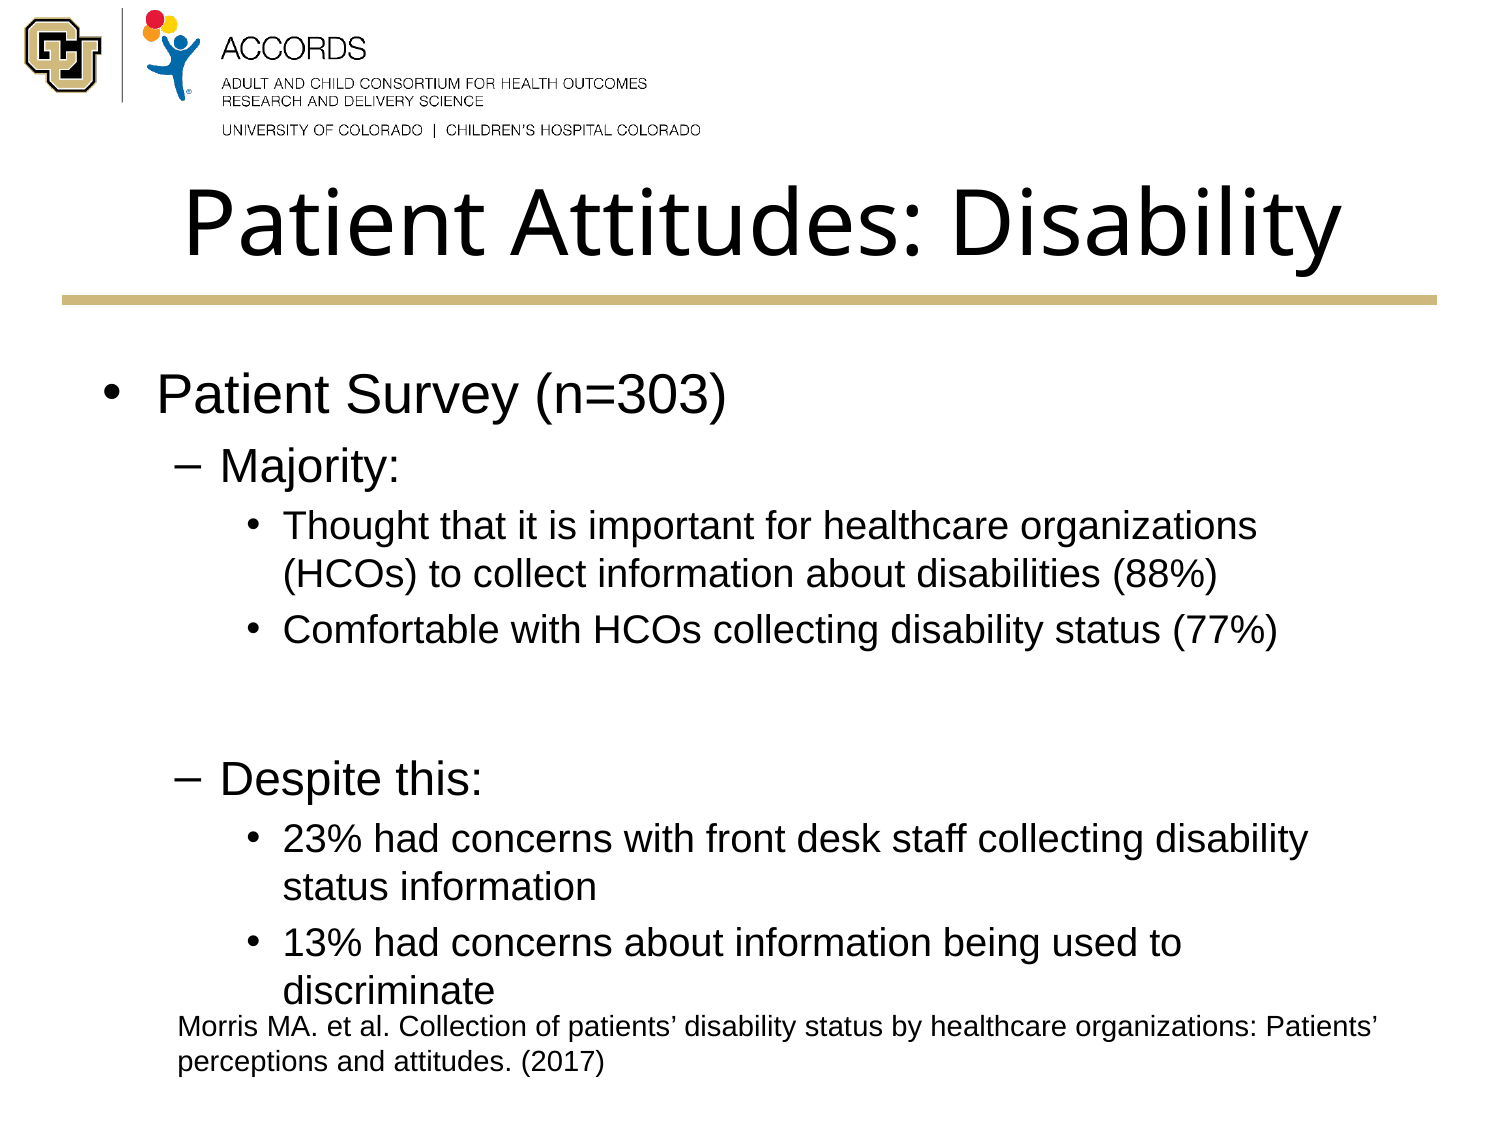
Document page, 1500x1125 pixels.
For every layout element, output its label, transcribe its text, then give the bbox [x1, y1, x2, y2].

text_box Morris MA. et al. Collection of patients’ disability status by healthcare organizations: Patients’ perceptions and attitudes. (2017) [162, 999, 1438, 1125]
title Patient Attitudes: Disability [87, 125, 1438, 313]
list Patient Survey (n=303) Majority: Thought that it is important for healthcare organizations (HCOs) to collect information about disabilities (88%) Comfortable with HCOs collecting disability status (77%) Despite this: 23% had concerns with front desk staff collecting disability status information 13% had concerns about information being used to discriminate [87, 350, 1413, 1025]
picture [24, 8, 700, 138]
